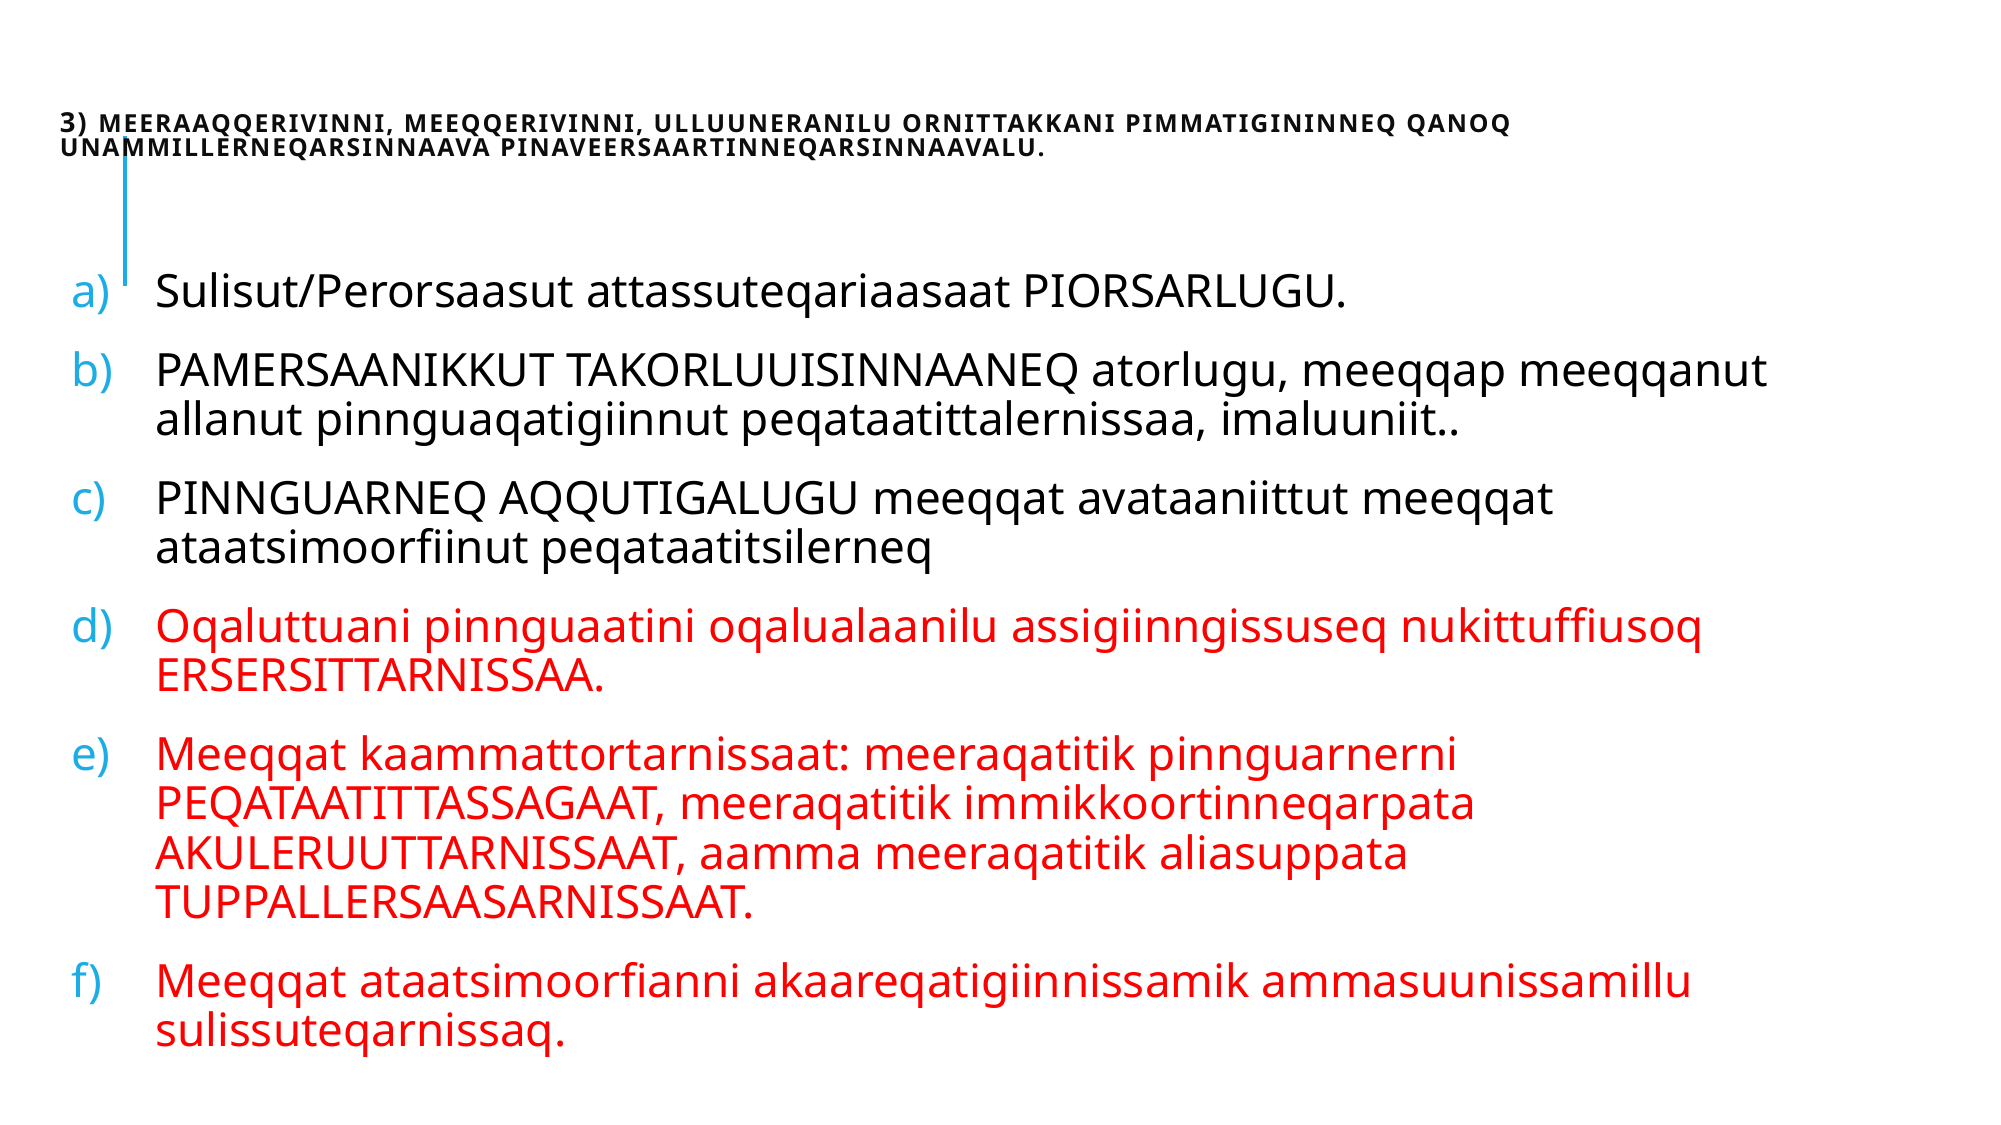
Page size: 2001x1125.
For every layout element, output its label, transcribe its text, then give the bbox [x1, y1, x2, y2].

title 3) Meeraaqqerivinni, meeqqerivinni, ulluuneranilu ornittakkani pimmatigininneq qanoq unammillerneqarsinnaava pinaveersaartinneqarsinnaavalu. [44, 15, 1965, 261]
list Sulisut/Perorsaasut attassuteqariaasaat PIORSARLUGU. PAMERSAANIKKUT TAKORLUUISINNAANEQ atorlugu, meeqqap meeqqanut allanut pinnguaqatigiinnut peqataatittalernissaa, imaluuniit.. PINNGUARNEQ AQQUTIGALUGU meeqqat avataaniittut meeqqat ataatsimoorfiinut peqataatitsilerneq Oqaluttuani pinnguaatini oqalualaanilu assigiinngissuseq nukittuffiusoq ERSERSITTARNISSAA. Meeqqat kaammattortarnissaat: meeraqatitik pinnguarnerni PEQATAATITTASSAGAAT, meeraqatitik immikkoortinneqarpata AKULERUUTTARNISSAAT, aamma meeraqatitik aliasuppata TUPPALLERSAASARNISSAAT. Meeqqat ataatsimoorfianni akaareqatigiinnissamik ammasuunissamillu sulissuteqarnissaq. [63, 260, 1863, 1073]
